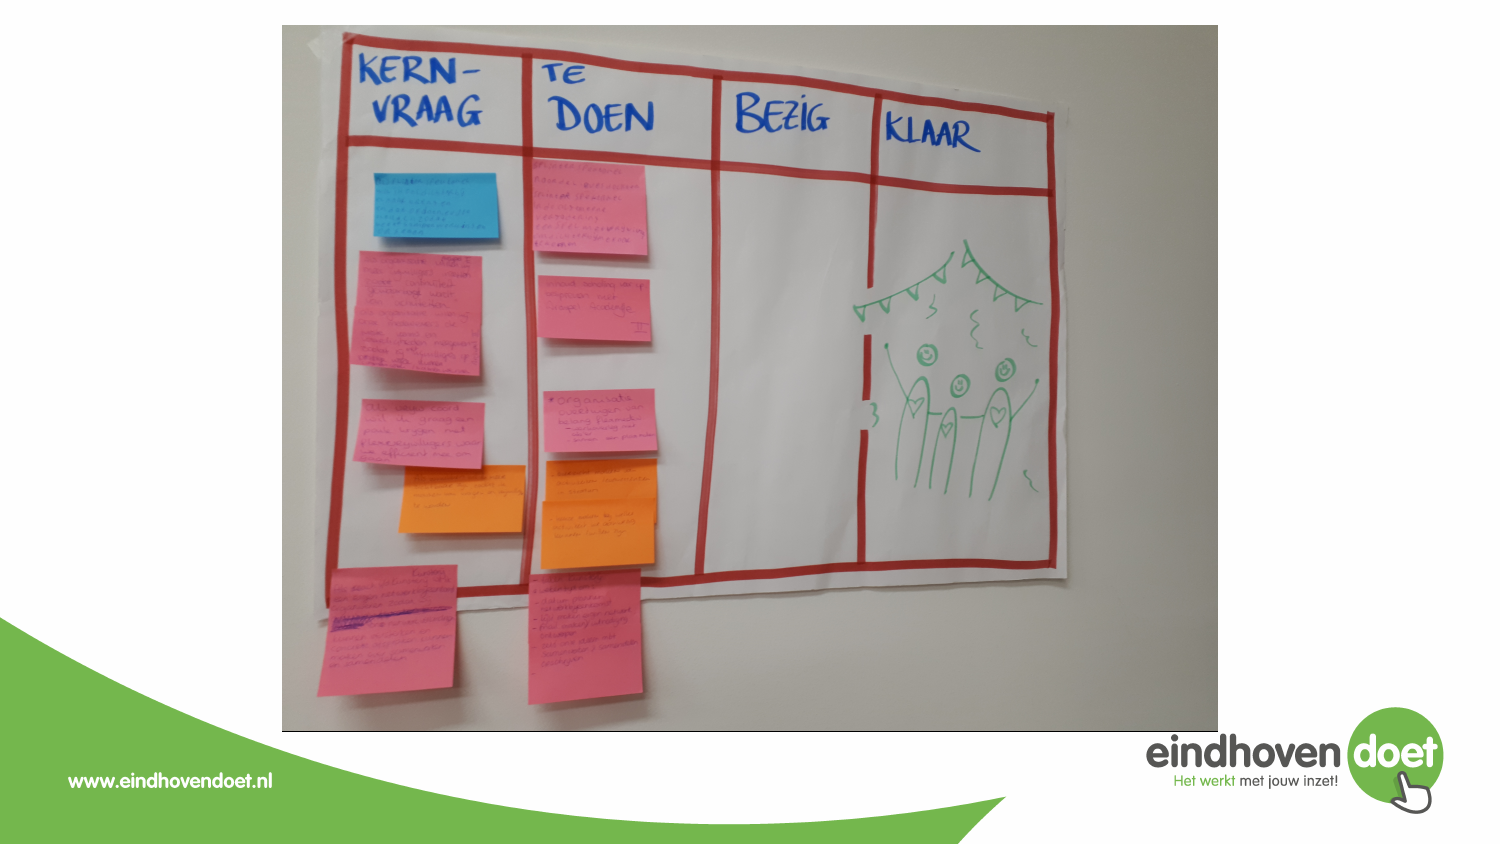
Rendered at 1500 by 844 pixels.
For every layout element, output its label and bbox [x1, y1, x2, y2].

list [282, 25, 1218, 732]
picture [0, 0, 1500, 844]
